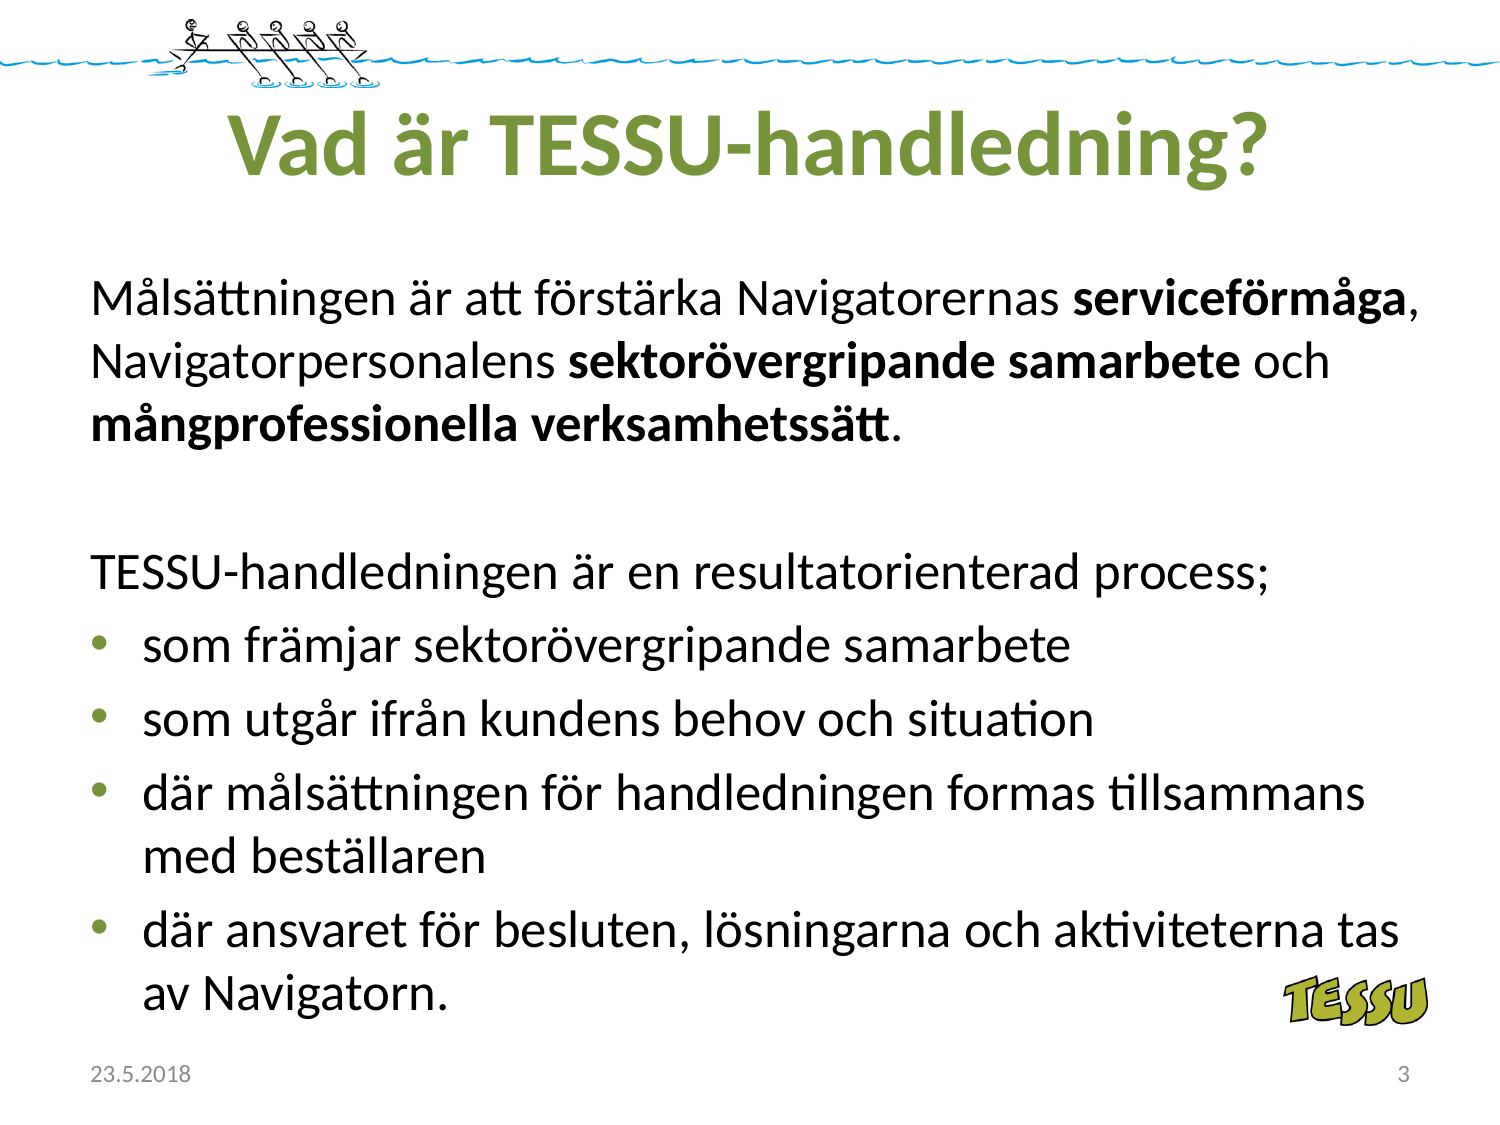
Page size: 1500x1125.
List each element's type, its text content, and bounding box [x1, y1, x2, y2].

slide_number 3 [1074, 1042, 1425, 1103]
picture [0, 19, 1500, 88]
list Målsättningen är att förstärka Navigatorernas serviceförmåga, Navigatorpersonalens sektorövergripande samarbete och mångprofessionella verksamhetssätt. TESSU-handledningen är en resultatorienterad process; som främjar sektorövergripande samarbete som utgår ifrån kundens behov och situation där målsättningen för handledningen formas tillsammans med beställaren där ansvaret för besluten, lösningarna och aktiviteterna tas av Navigatorn. [75, 255, 1471, 1035]
title Vad är TESSU-handledning? [75, 45, 1425, 233]
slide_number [75, 1042, 425, 1103]
